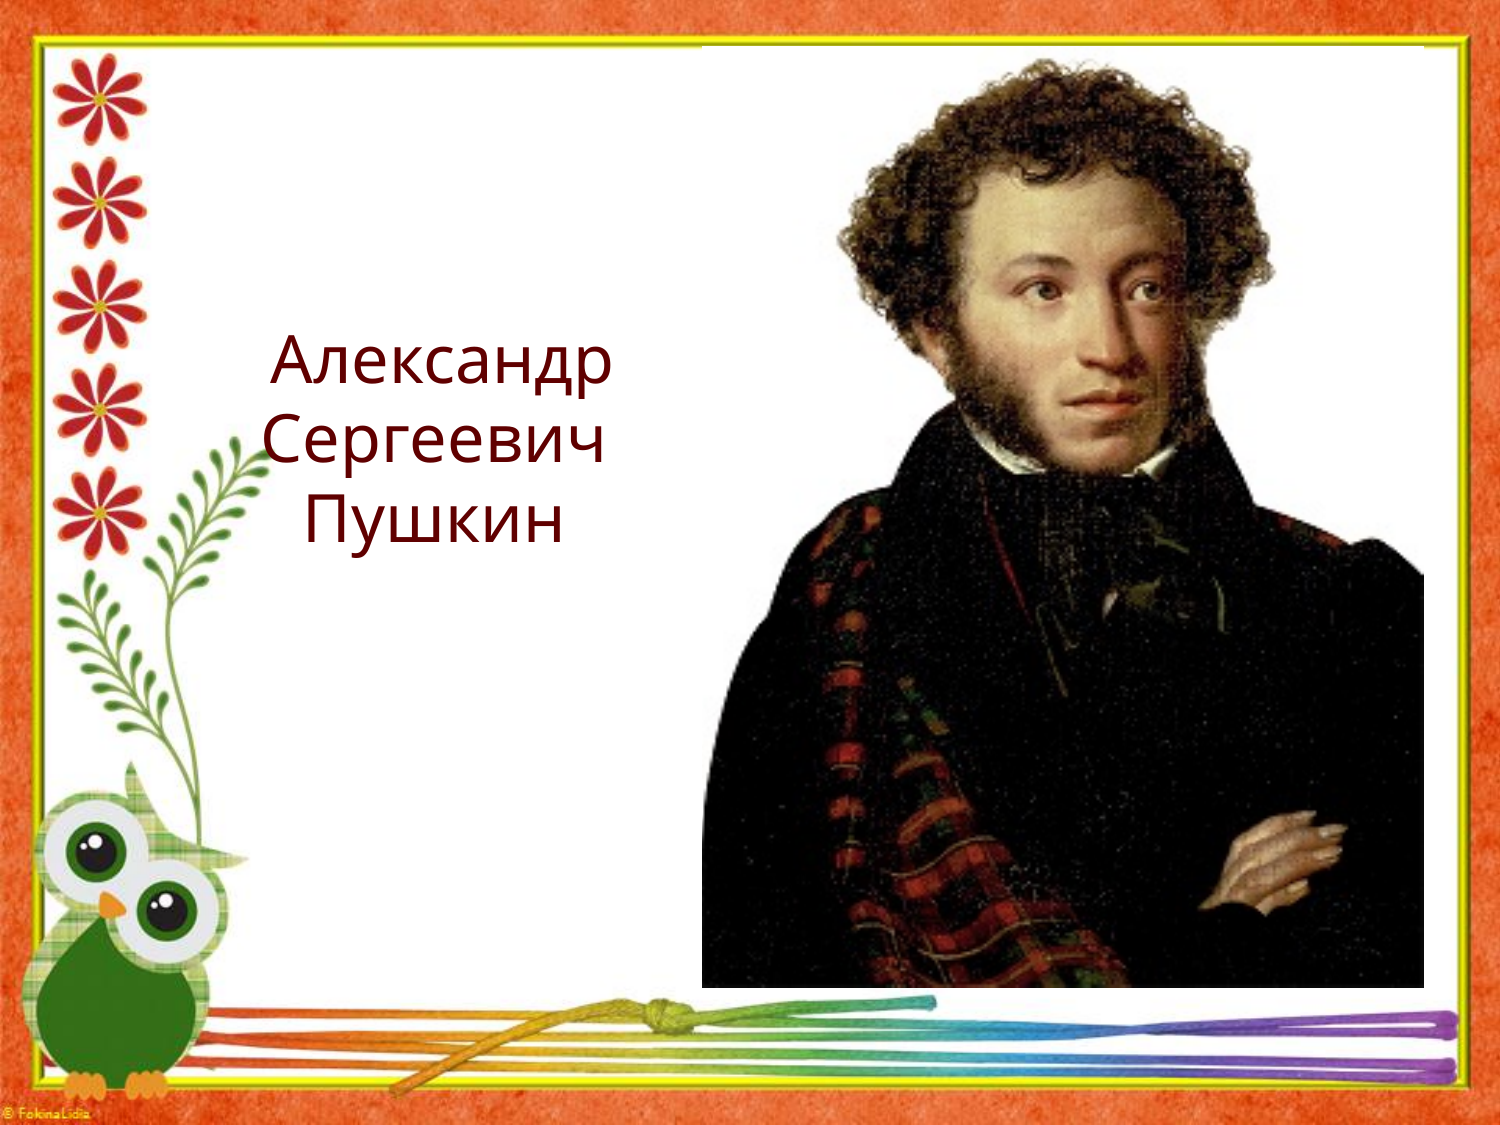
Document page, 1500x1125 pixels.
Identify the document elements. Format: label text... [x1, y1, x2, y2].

picture [0, 0, 1500, 1125]
title Александр Сергеевич Пушкин [171, 149, 697, 882]
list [702, 46, 1424, 988]
